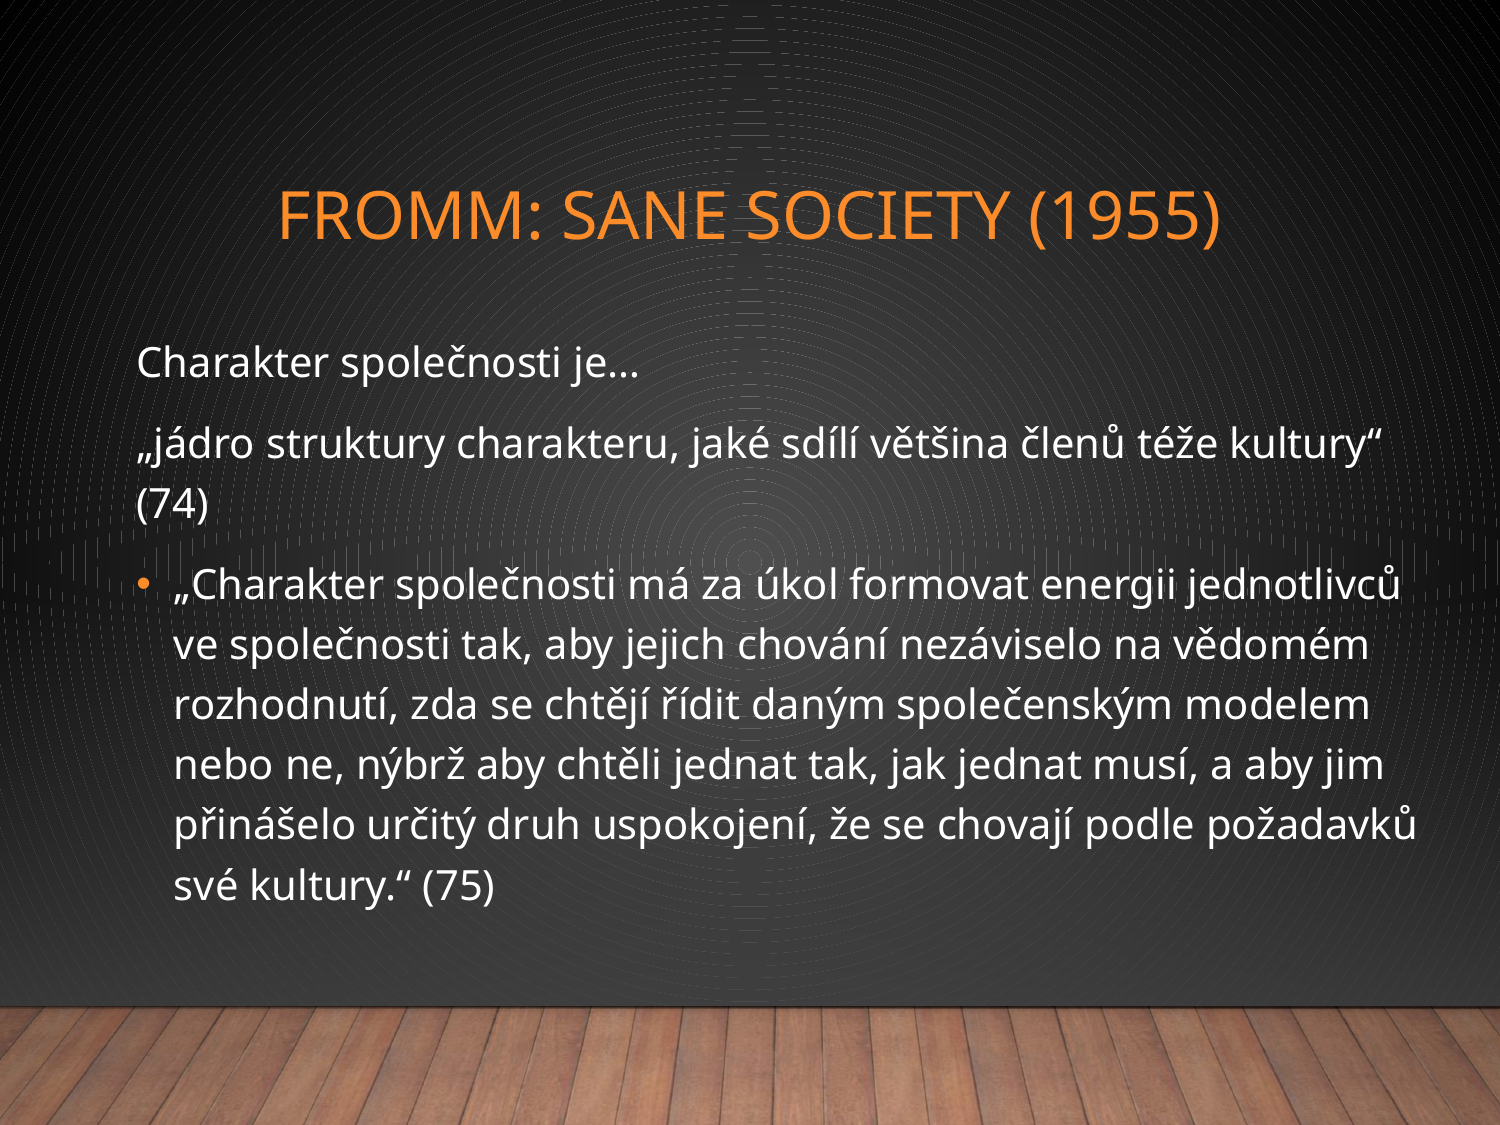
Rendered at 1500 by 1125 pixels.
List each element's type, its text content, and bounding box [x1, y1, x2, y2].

title Fromm: Sane society (1955) [236, 131, 1263, 305]
list Charakter společnosti je… „jádro struktury charakteru, jaké sdílí většina členů téže kultury“ (74) „Charakter společnosti má za úkol formovat energii jednotlivců ve společnosti tak, aby jejich chování nezáviselo na vědomém rozhodnutí, zda se chtějí řídit daným společenským modelem nebo ne, nýbrž aby chtěli jednat tak, jak jednat musí, a aby jim přinášelo určitý druh uspokojení, že se chovají podle požadavků své kultury.“ (75) [121, 318, 1435, 934]
picture [0, 1006, 1500, 1125]
